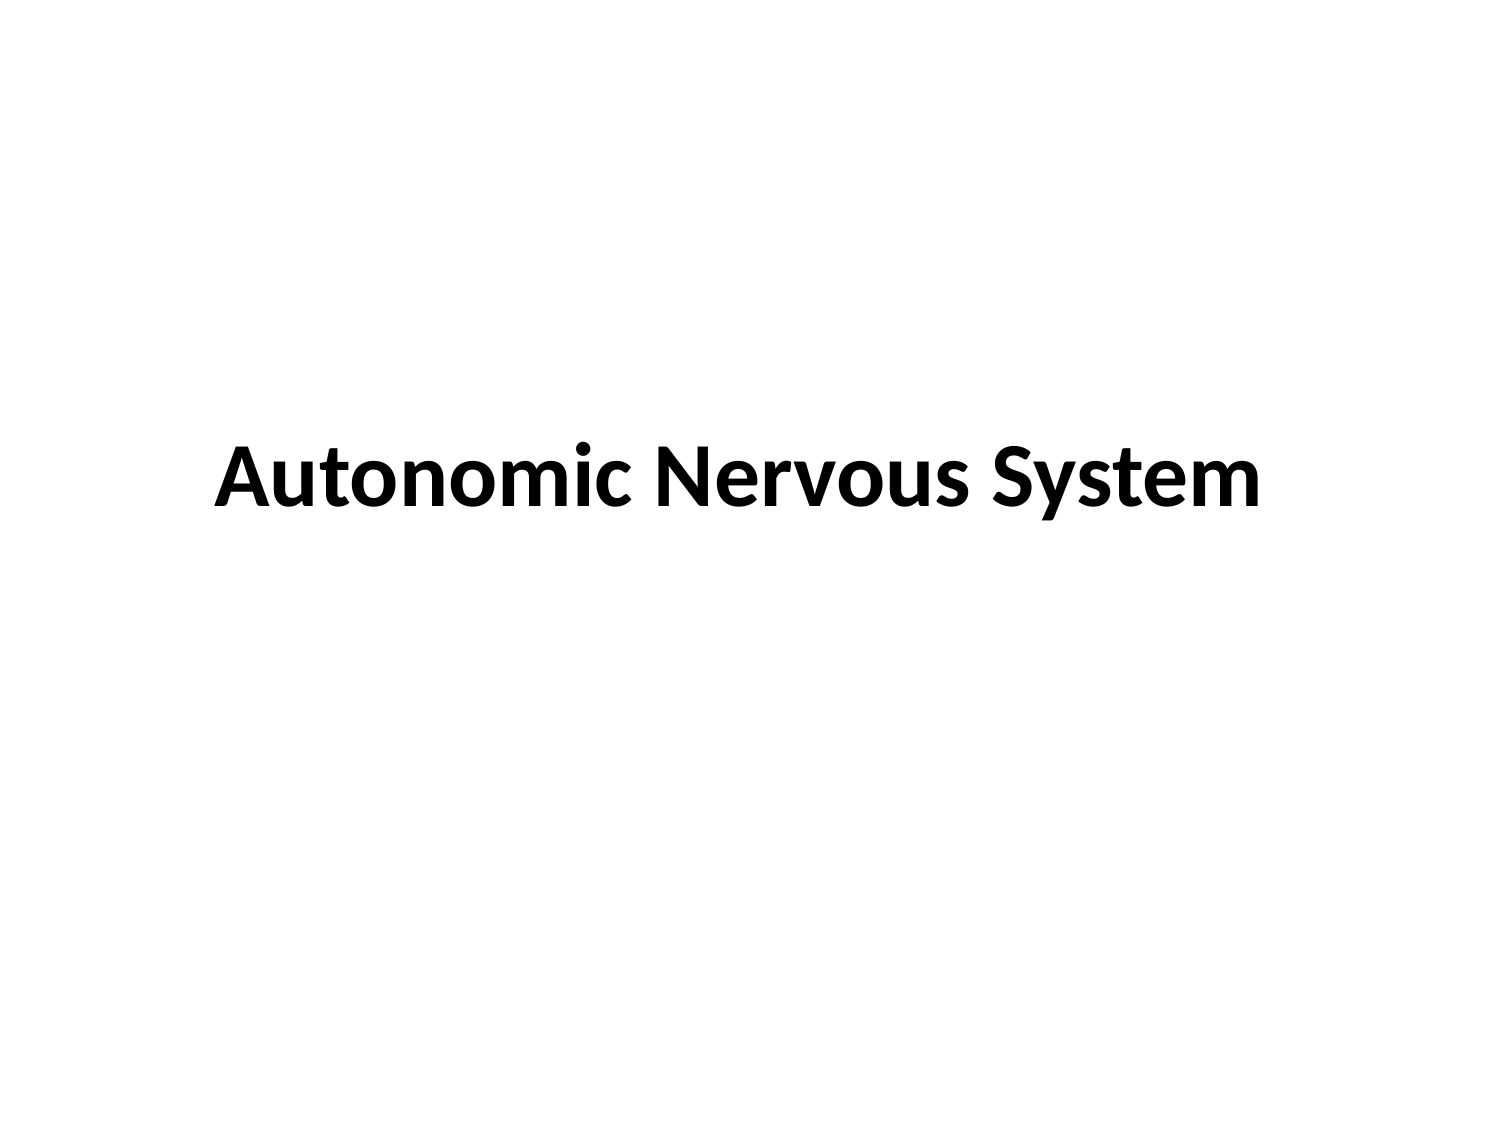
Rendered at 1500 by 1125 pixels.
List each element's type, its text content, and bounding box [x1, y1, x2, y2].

title Autonomic Nervous System [112, 349, 1388, 591]
